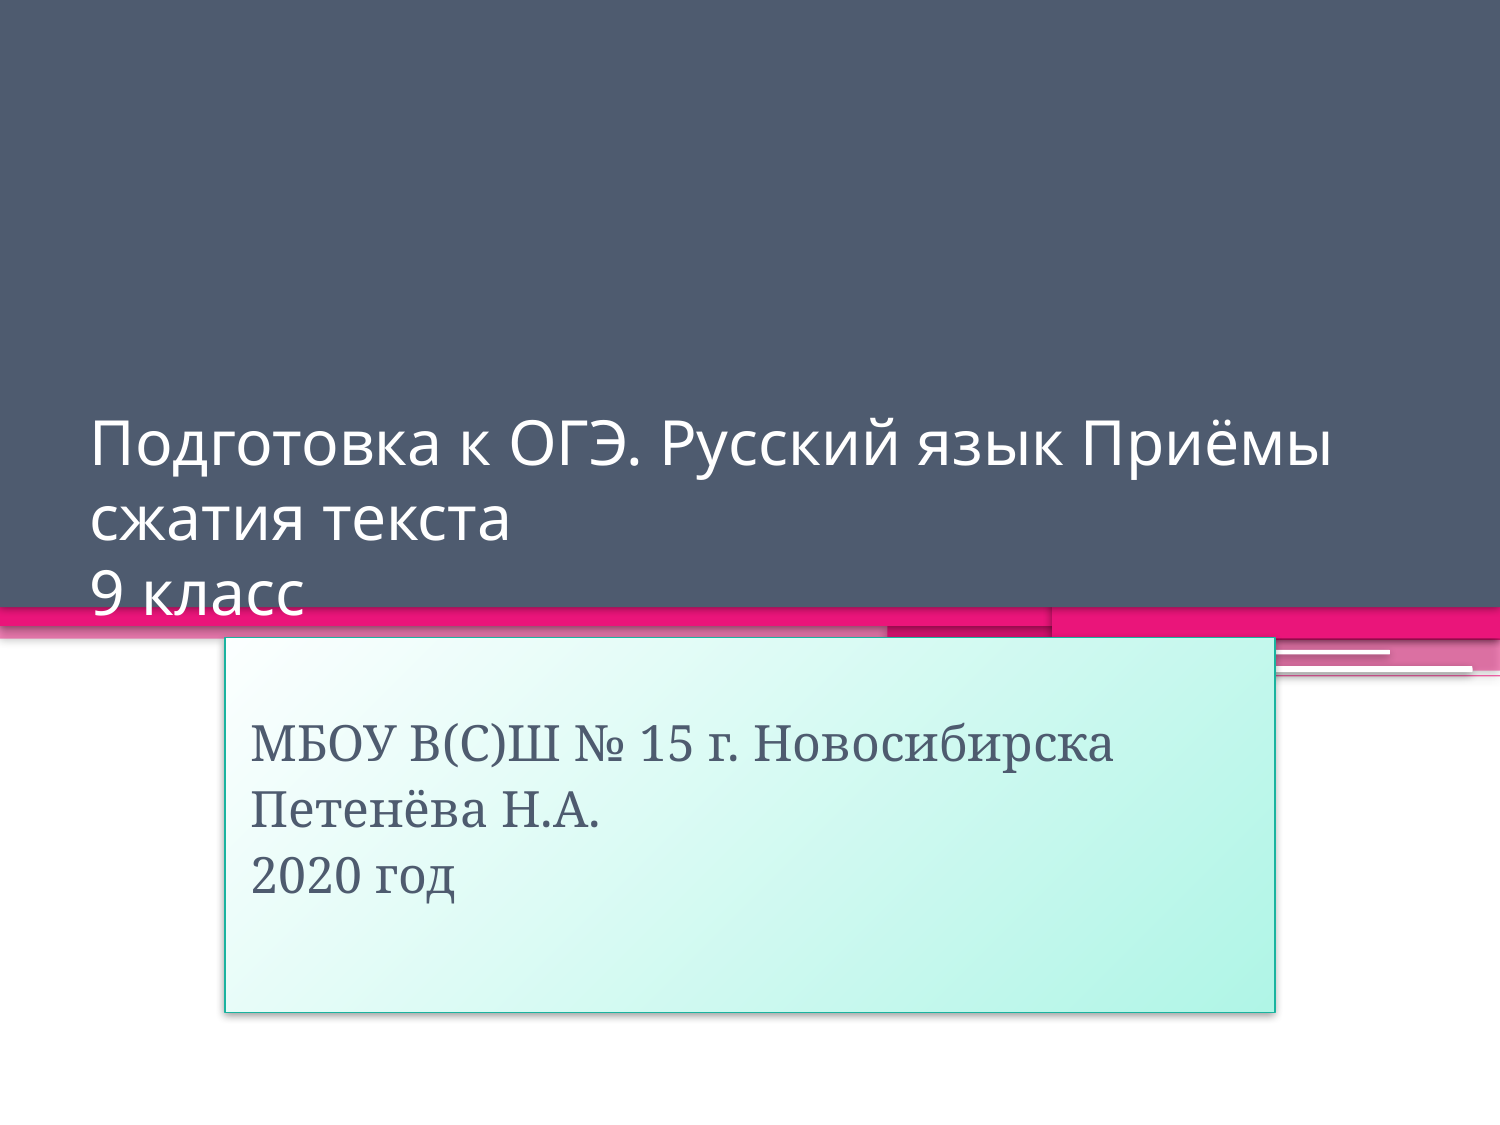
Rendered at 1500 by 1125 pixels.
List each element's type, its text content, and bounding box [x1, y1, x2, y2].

title Подготовка к ОГЭ. Русский язык Приёмы сжатия текста 9 класс [75, 394, 1463, 636]
subtitle МБОУ В(С)Ш № 15 г. Новосибирска Петенёва Н.А. 2020 год [224, 637, 1276, 1013]
